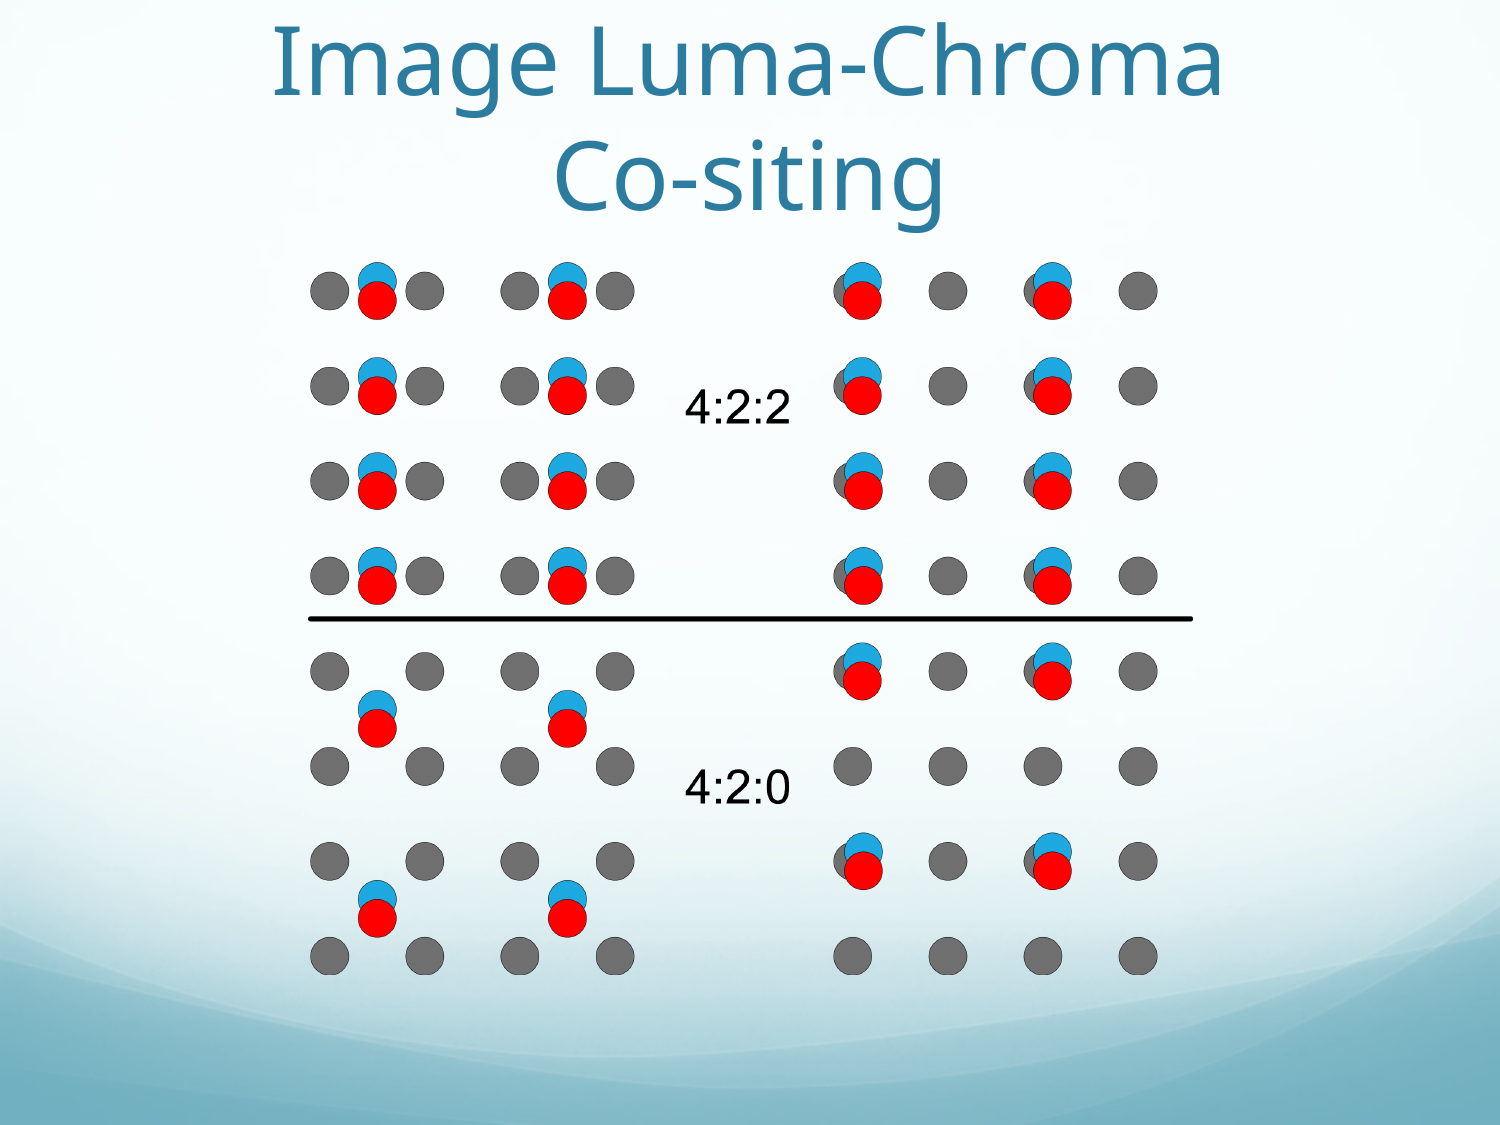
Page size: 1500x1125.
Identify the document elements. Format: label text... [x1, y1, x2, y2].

title Image Luma-Chroma Co-siting [90, 17, 1410, 237]
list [89, 261, 1410, 976]
